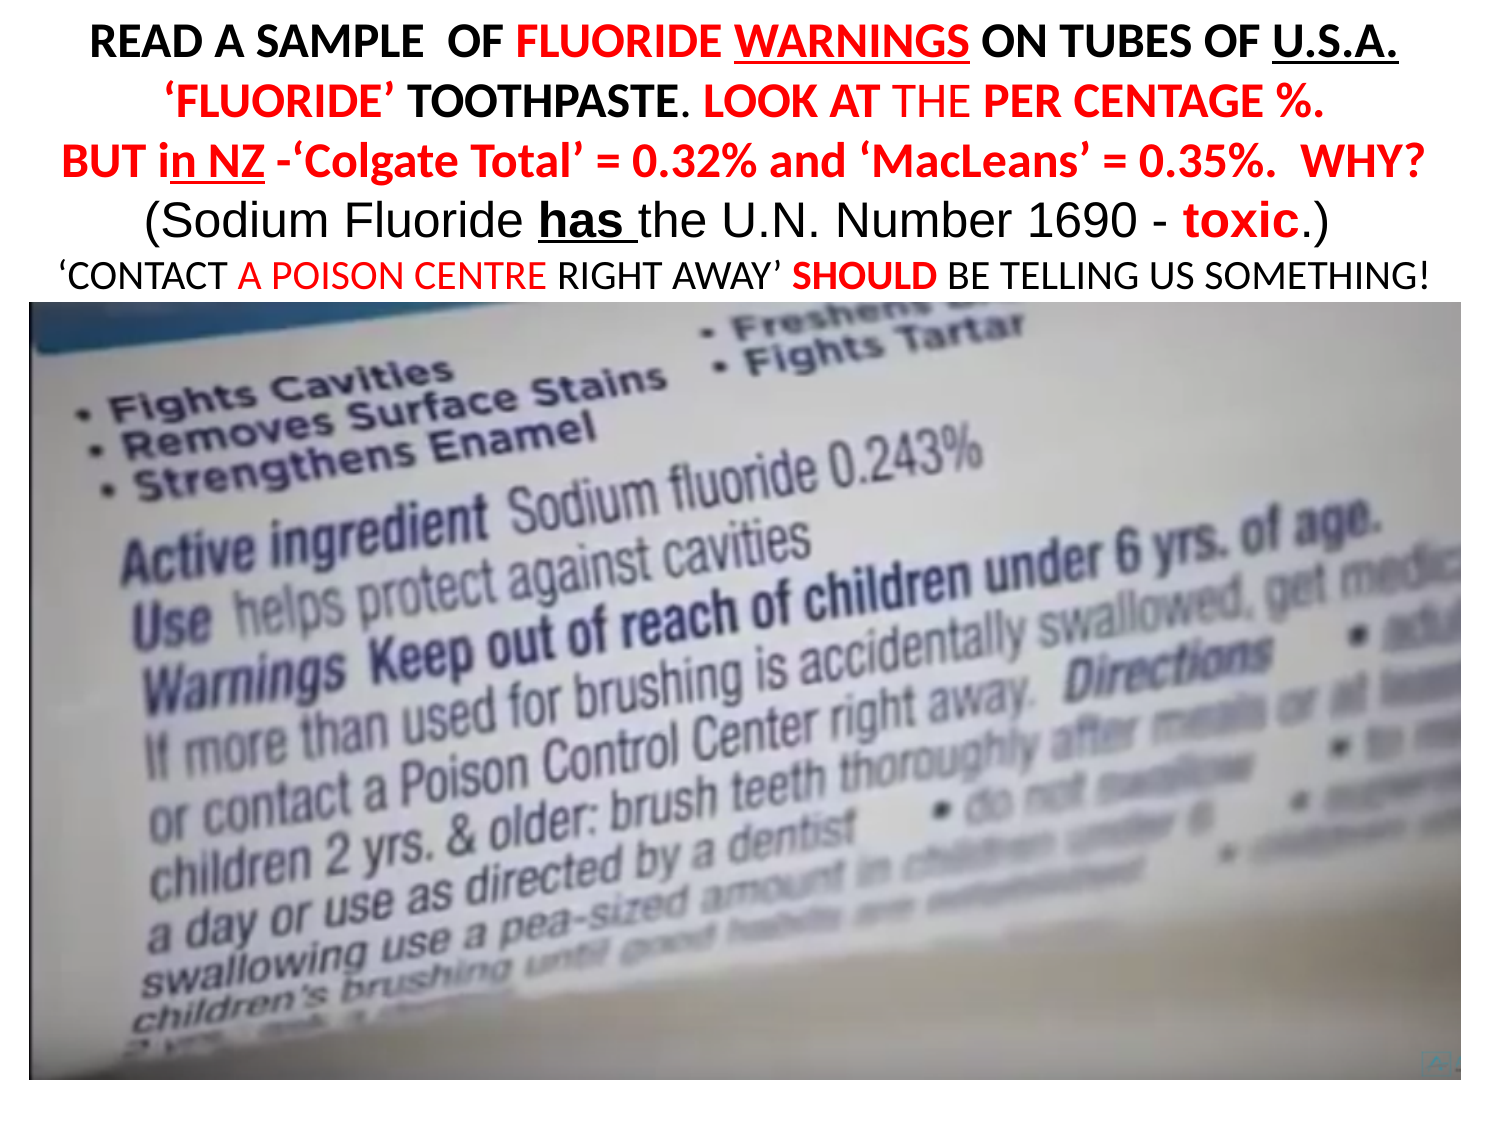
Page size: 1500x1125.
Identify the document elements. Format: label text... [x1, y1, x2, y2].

text_box READ A SAMPLE OF FLUORIDE WARNINGS ON TUBES OF U.S.A. ‘FLUORIDE’ TOOTHPASTE. LOOK AT THE PER CENTAGE %. BUT in NZ -‘Colgate Total’ = 0.32% and ‘MacLeans’ = 0.35%. WHY? (Sodium Fluoride has the U.N. Number 1690 - toxic.) ‘CONTACT A POISON CENTRE RIGHT AWAY’ SHOULD BE TELLING US SOMETHING! [29, 0, 1459, 301]
picture [29, 302, 1462, 1080]
